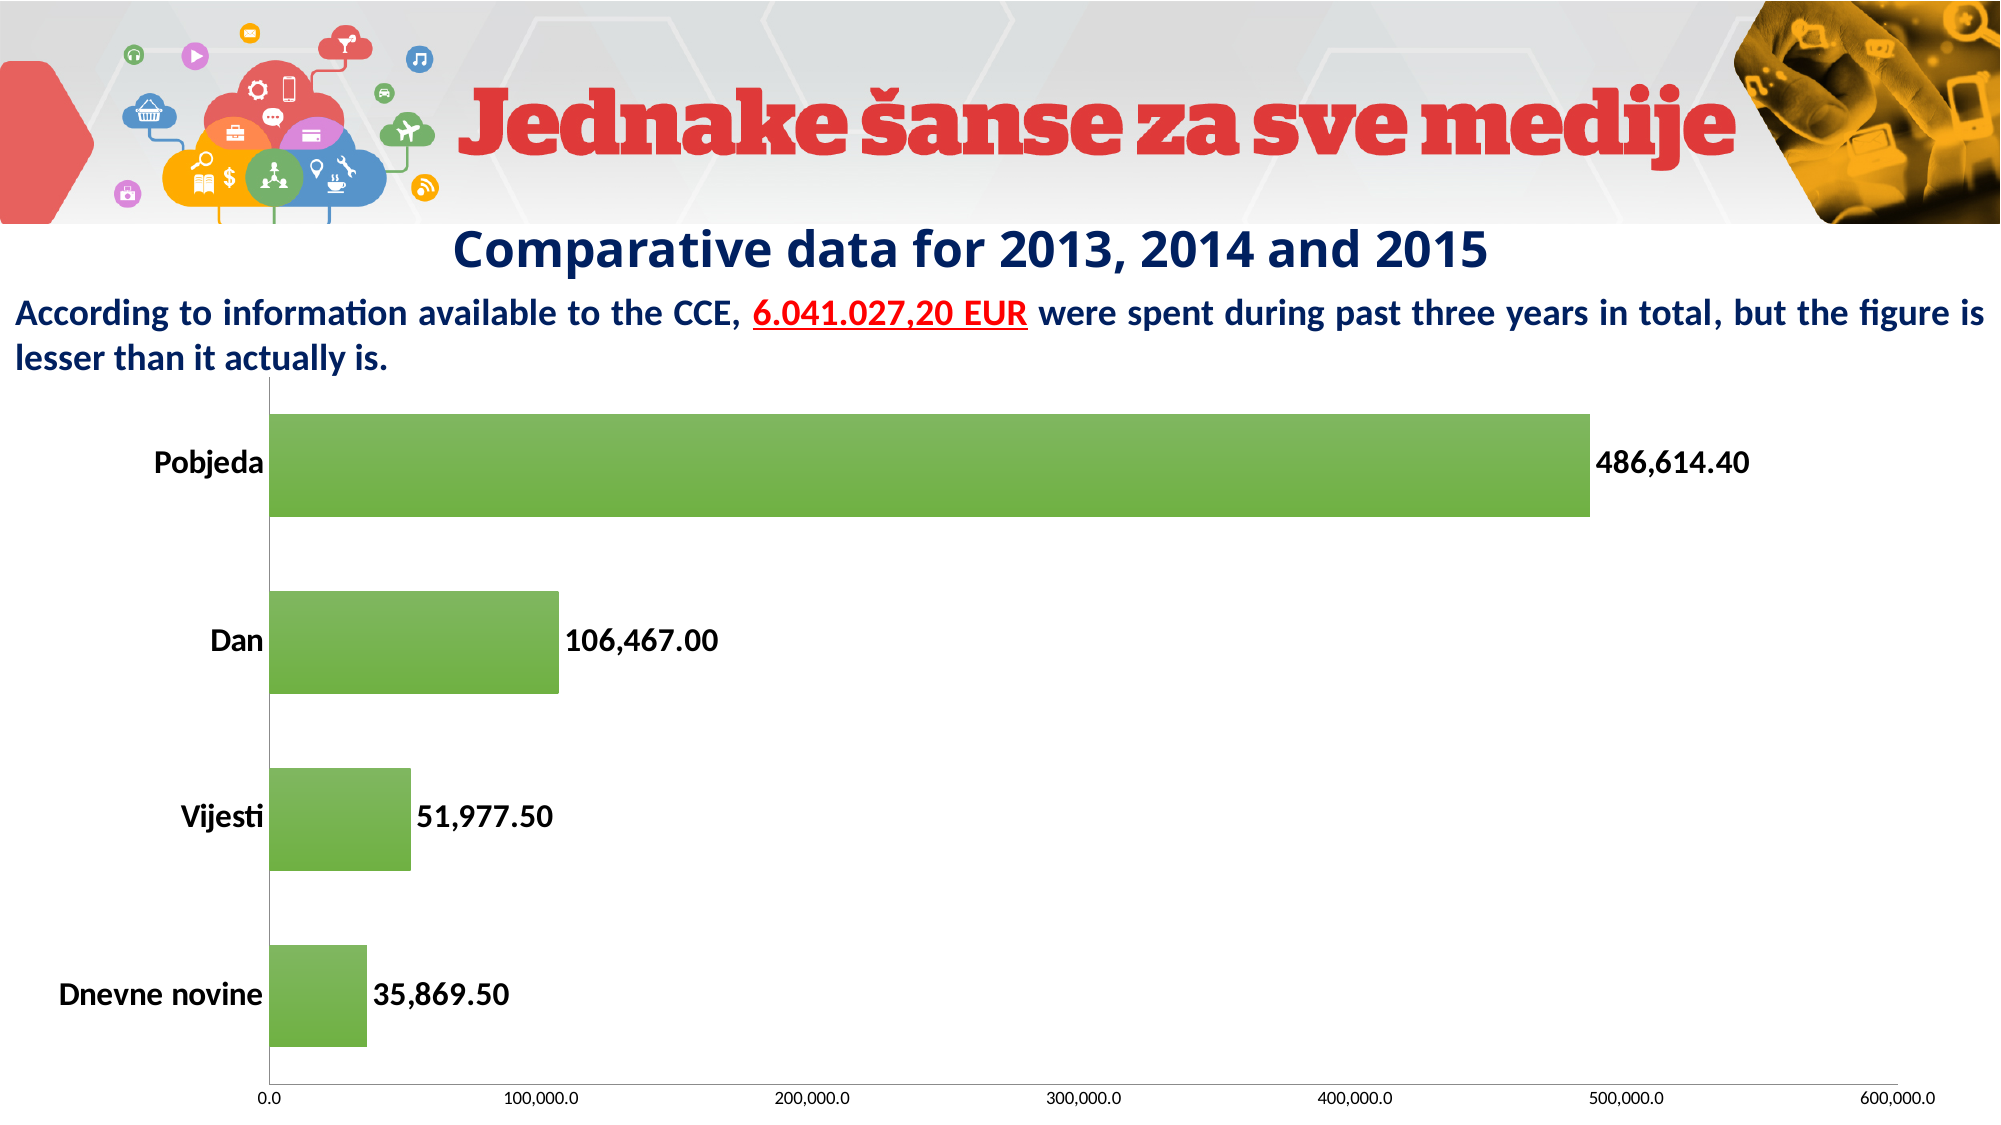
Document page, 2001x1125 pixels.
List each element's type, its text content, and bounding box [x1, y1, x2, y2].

text_box Comparative data for 2013, 2014 and 2015 [137, 224, 1818, 280]
list According to information available to the CCE, 6.041.027,20 EUR were spent during past three years in total, but the figure is lesser than it actually is. [0, 280, 2000, 1125]
chart [19, 361, 1975, 1125]
picture [0, 1, 2000, 224]
